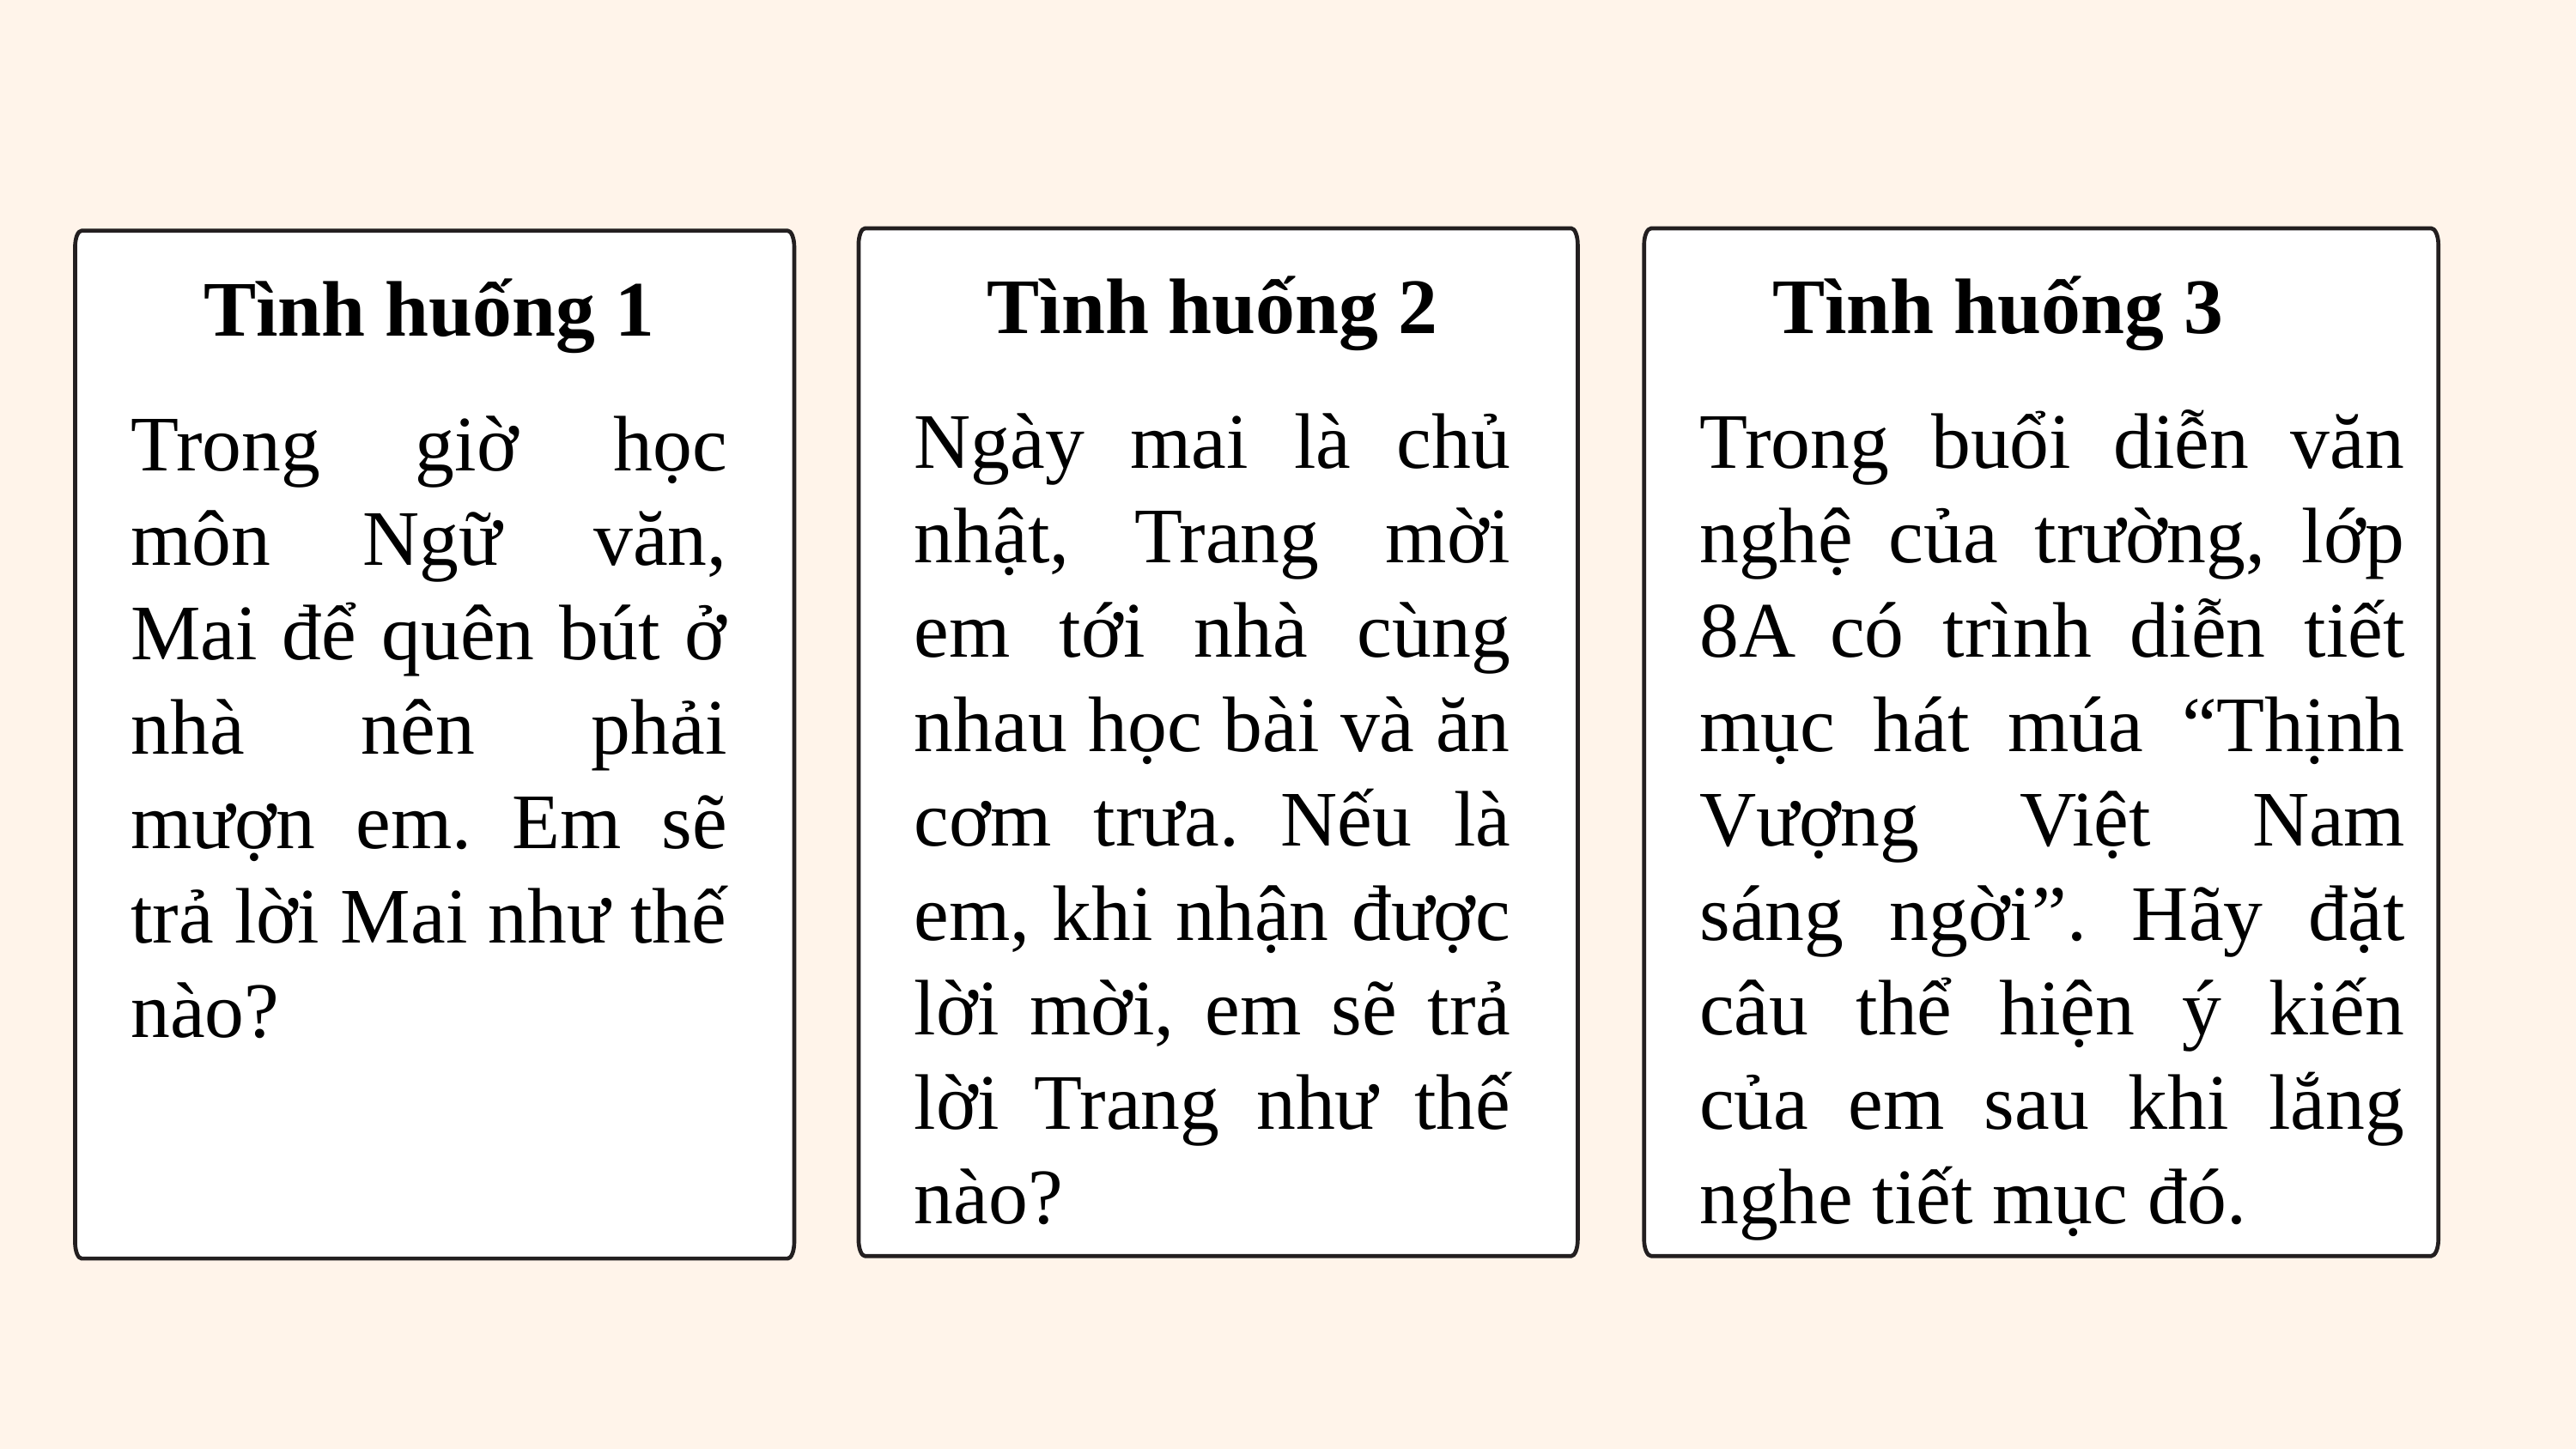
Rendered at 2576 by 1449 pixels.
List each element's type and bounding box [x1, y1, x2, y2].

text_box [858, 227, 1578, 1257]
text_box [1643, 227, 2439, 1257]
text_box [75, 230, 795, 1259]
